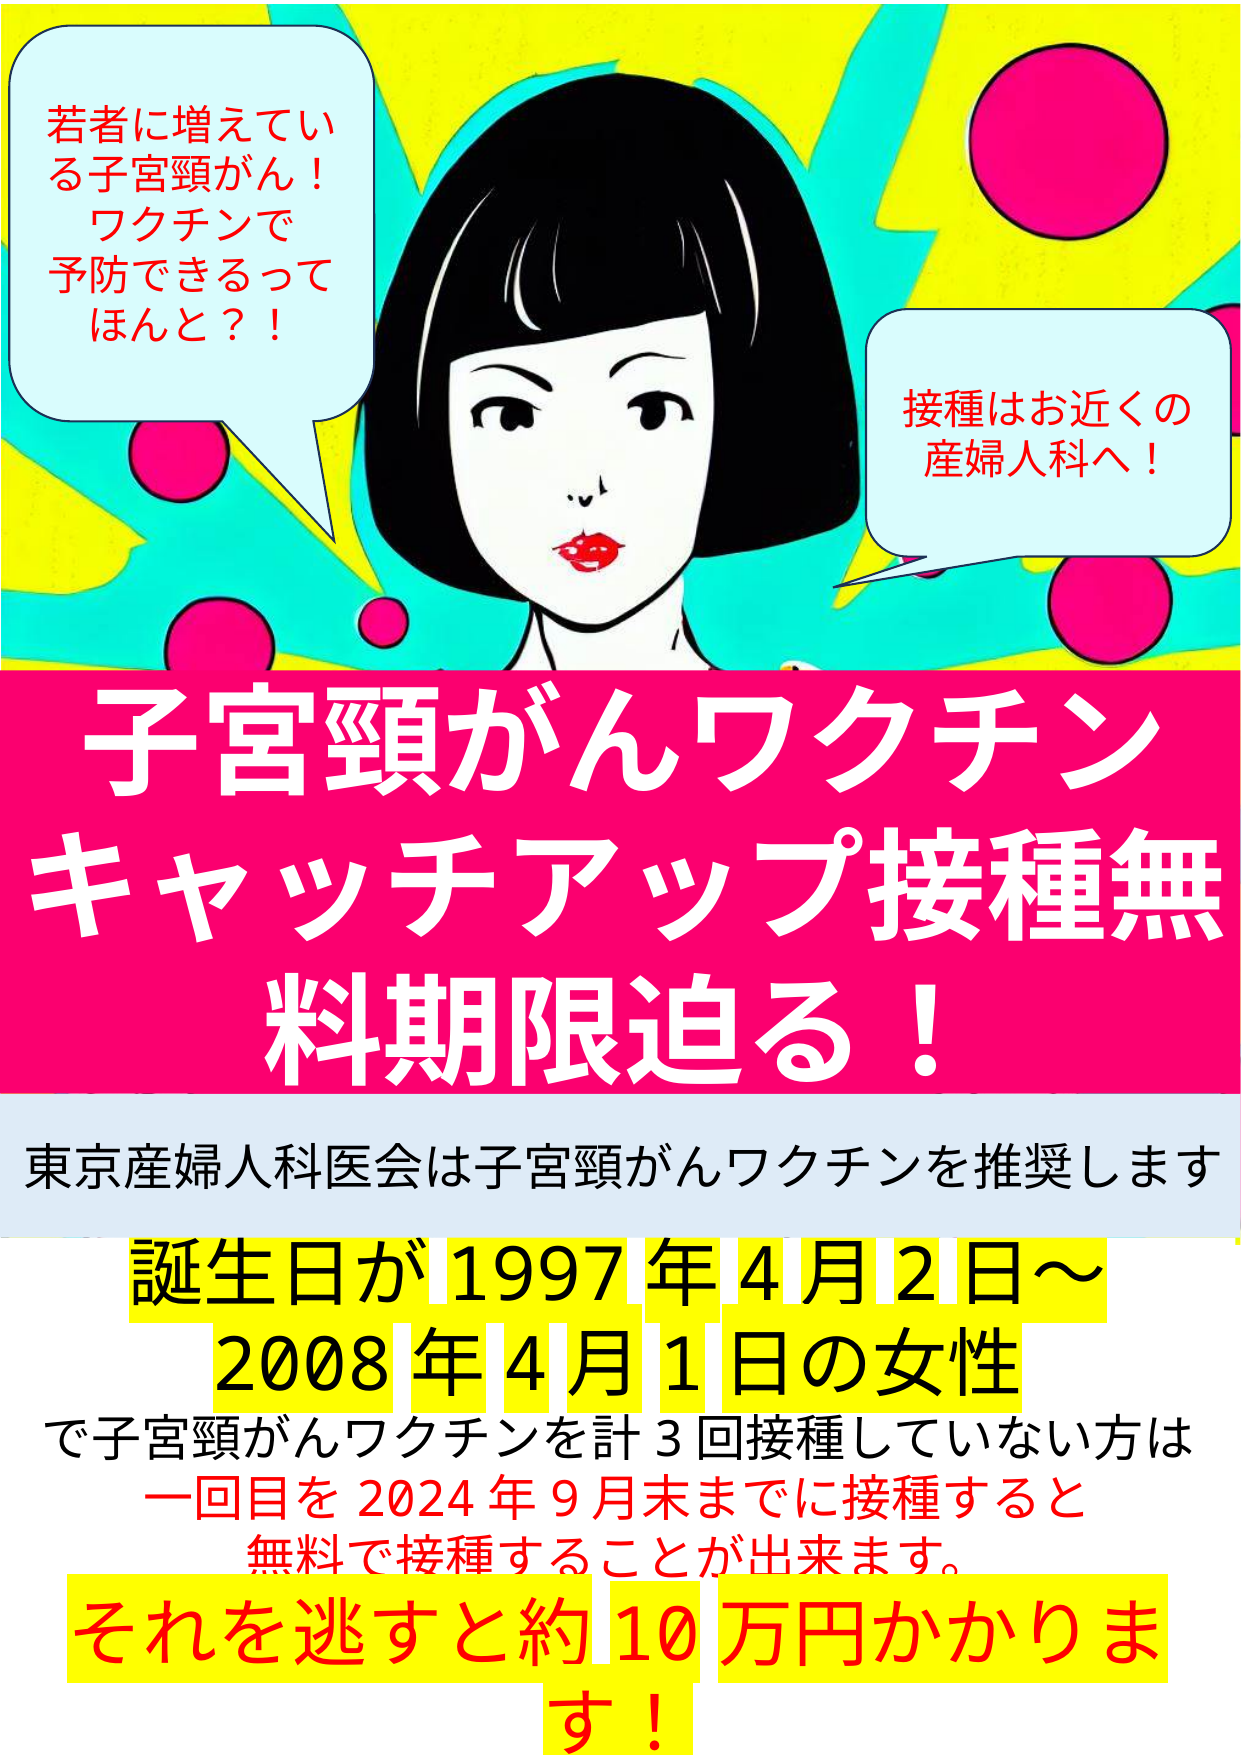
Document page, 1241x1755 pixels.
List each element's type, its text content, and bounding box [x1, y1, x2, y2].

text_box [1, 4, 1241, 1245]
text_box 誕生日が1997年4月2日～ 2008年4月1日の女性 で子宮頸がんワクチンを計3回接種していない方は 一回目を2024年9月末までに接種すると 無料で接種することが出来ます。 それを逃すと約10万円かかります！ [0, 1239, 1236, 1755]
